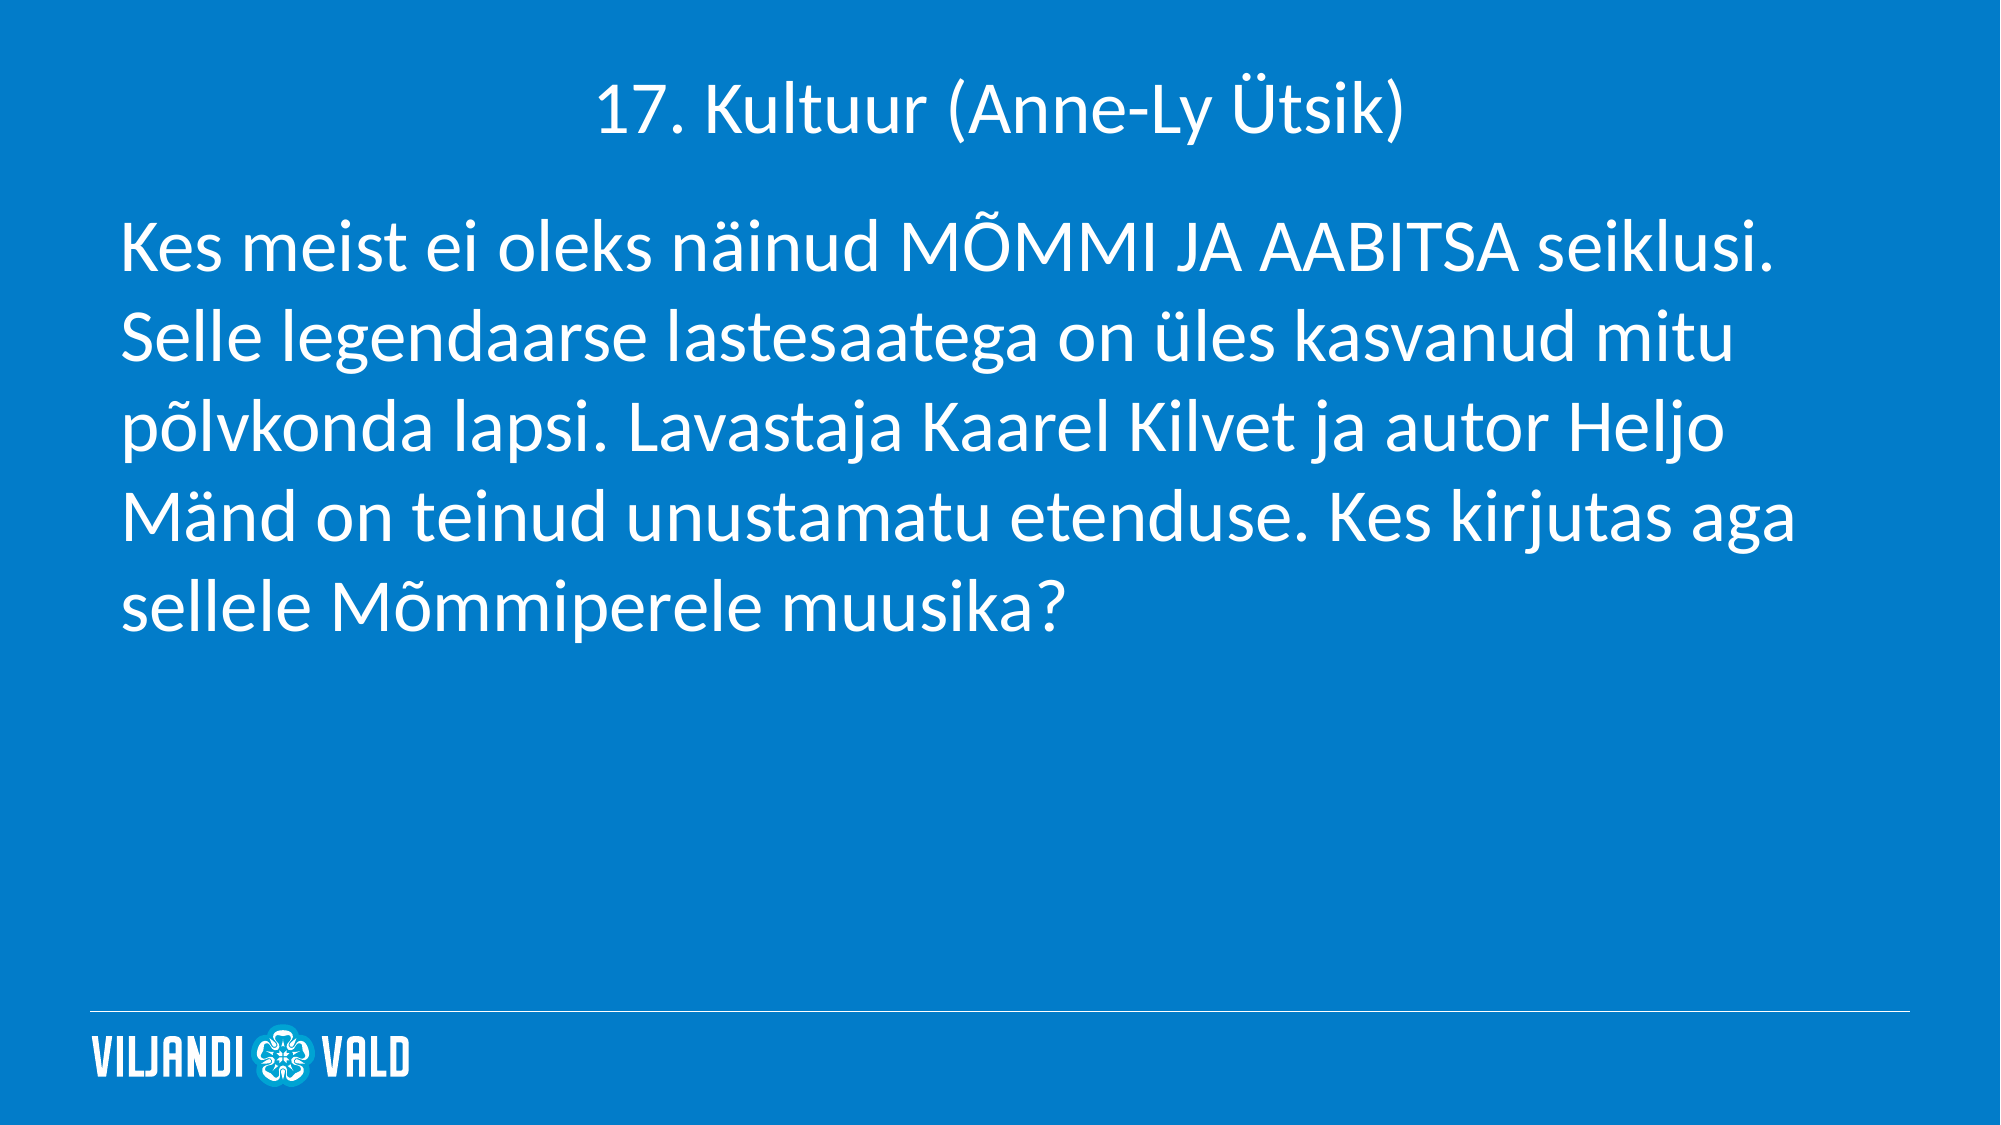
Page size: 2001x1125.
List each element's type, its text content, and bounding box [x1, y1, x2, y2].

title 17. Kultuur (Anne-Ly Ütsik) [99, 45, 1900, 162]
list Kes meist ei oleks näinud MÕMMI JA AABITSA seiklusi. Selle legendaarse lastesaatega on üles kasvanud mitu põlvkonda lapsi. Lavastaja Kaarel Kilvet ja autor Heljo Mänd on teinud unustamatu etenduse. Kes kirjutas aga sellele Mõmmiperele muusika? [99, 186, 1900, 1005]
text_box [90, 1022, 410, 1089]
